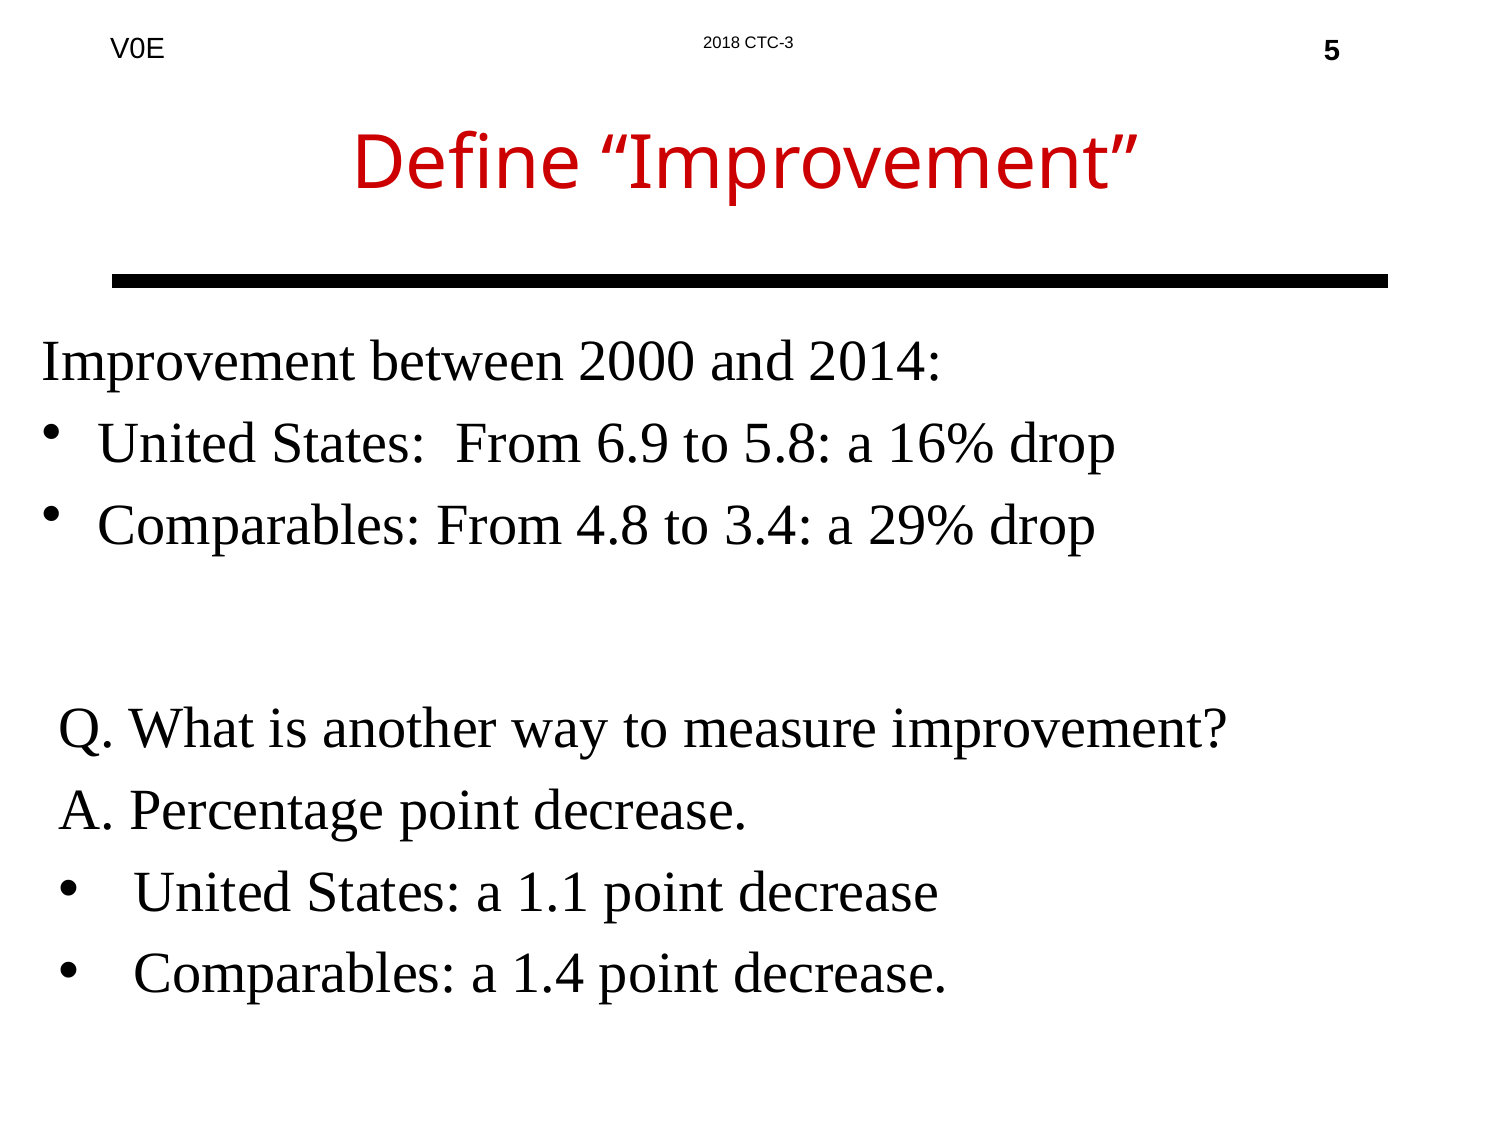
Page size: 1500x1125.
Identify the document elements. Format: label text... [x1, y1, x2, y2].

list Improvement between 2000 and 2014: United States: From 6.9 to 5.8: a 16% drop Comparables: From 4.8 to 3.4: a 29% drop [26, 300, 1474, 1064]
title Define “Improvement” [44, 75, 1446, 250]
slide_number 5 [1281, 23, 1383, 75]
text_box Q. What is another way to measure improvement? A. Percentage point decrease. United States: a 1.1 point decrease Comparables: a 1.4 point decrease. [43, 681, 1474, 1012]
